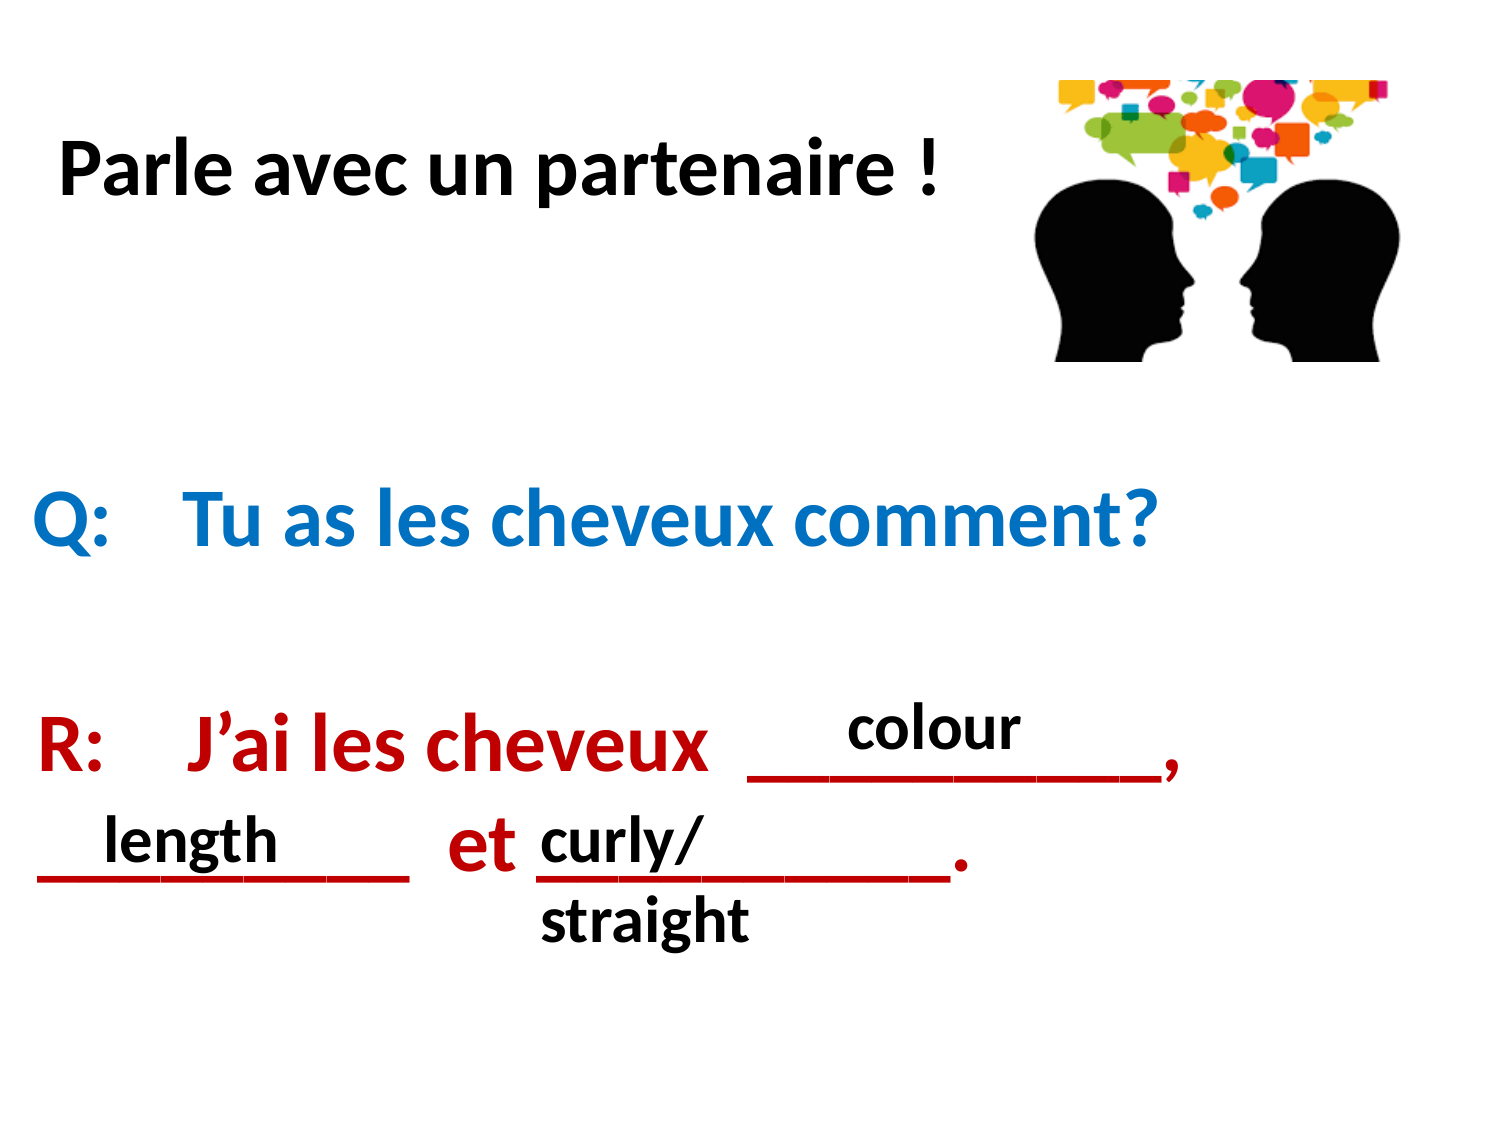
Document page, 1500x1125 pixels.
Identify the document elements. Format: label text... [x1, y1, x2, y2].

picture [1006, 80, 1443, 363]
text_box colour [832, 675, 1057, 770]
text_box Parle avec un partenaire ! [43, 105, 1001, 220]
text_box length [88, 788, 313, 883]
text_box Q: Tu as les cheveux comment? [17, 456, 1366, 571]
text_box R: J’ai les cheveux __________, _________ et __________. [22, 680, 1371, 896]
text_box curly/ straight [525, 788, 945, 963]
